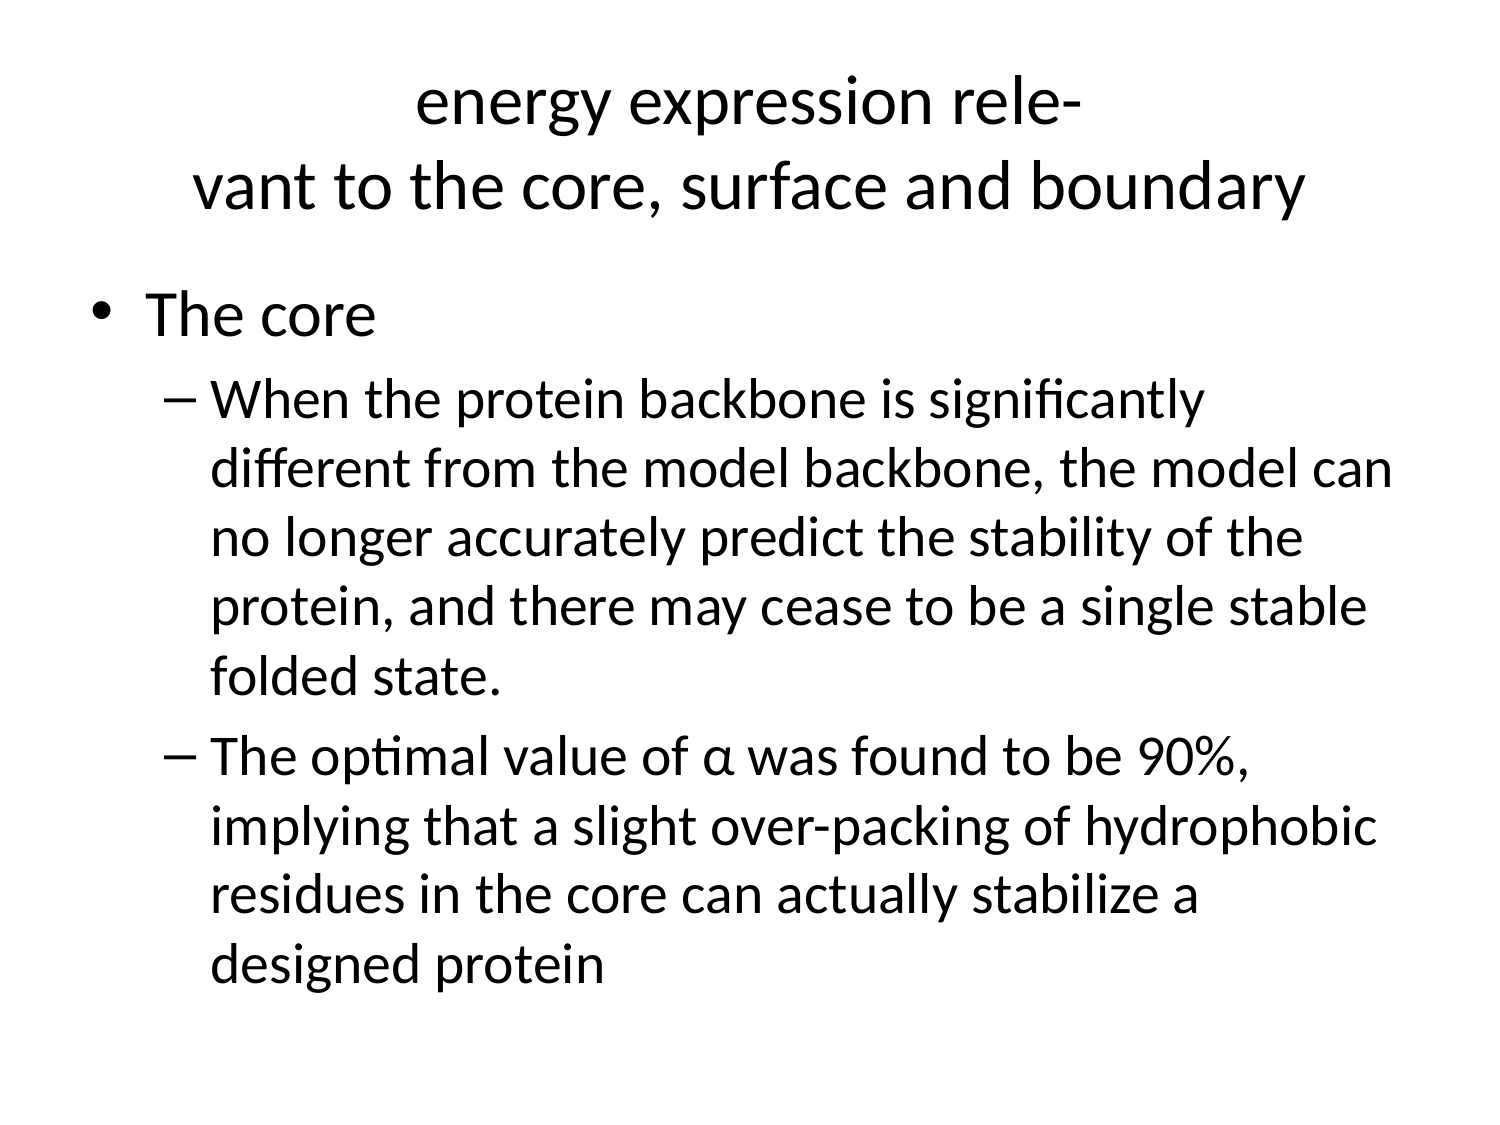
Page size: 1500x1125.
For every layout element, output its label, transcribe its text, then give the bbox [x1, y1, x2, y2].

list The core When the protein backbone is significantly different from the model backbone, the model can no longer accurately predict the stability of the protein, and there may cease to be a single stable folded state. The optimal value of α was found to be 90%, implying that a slight over-packing of hydrophobic residues in the core can actually stabilize a designed protein [75, 262, 1425, 1005]
title energy expression rele- vant to the core, surface and boundary [75, 45, 1425, 233]
